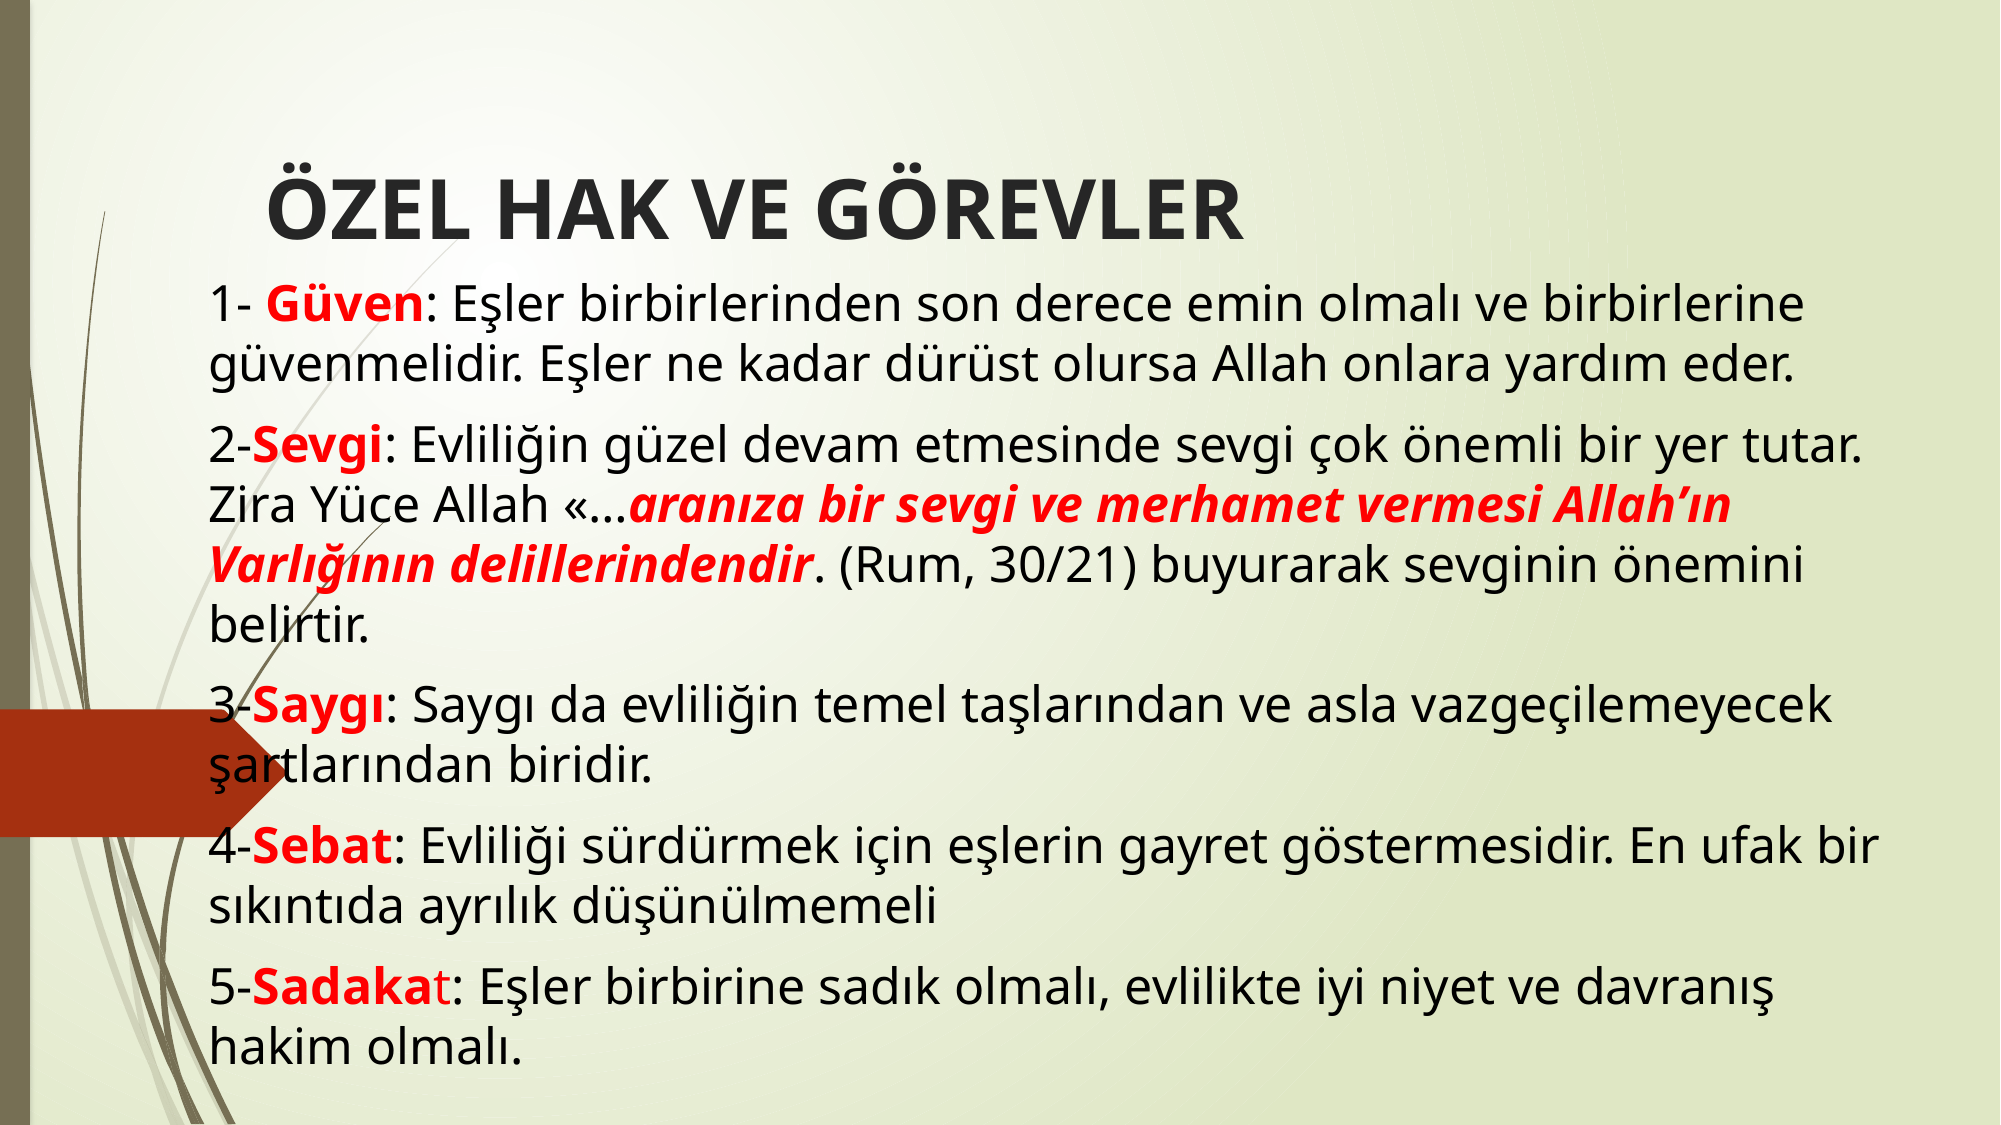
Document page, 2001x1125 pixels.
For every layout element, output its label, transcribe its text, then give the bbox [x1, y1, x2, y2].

subtitle 1- Güven: Eşler birbirlerinden son derece emin olmalı ve birbirlerine güvenmelidir. Eşler ne kadar dürüst olursa Allah onlara yardım eder. 2-Sevgi: Evliliğin güzel devam etmesinde sevgi çok önemli bir yer tutar. Zira Yüce Allah «…aranıza bir sevgi ve merhamet vermesi Allah’ın Varlığının delillerindendir. (Rum, 30/21) buyurarak sevginin önemini belirtir. 3-Saygı: Saygı da evliliğin temel taşlarından ve asla vazgeçilemeyecek şartlarından biridir. 4-Sebat: Evliliği sürdürmek için eşlerin gayret göstermesidir. En ufak bir sıkıntıda ayrılık düşünülmemeli 5-Sadakat: Eşler birbirine sadık olmalı, evlilikte iyi niyet ve davranış hakim olmalı. [193, 263, 1930, 1003]
title ÖZEL HAK VE GÖREVLER [249, 90, 1712, 263]
